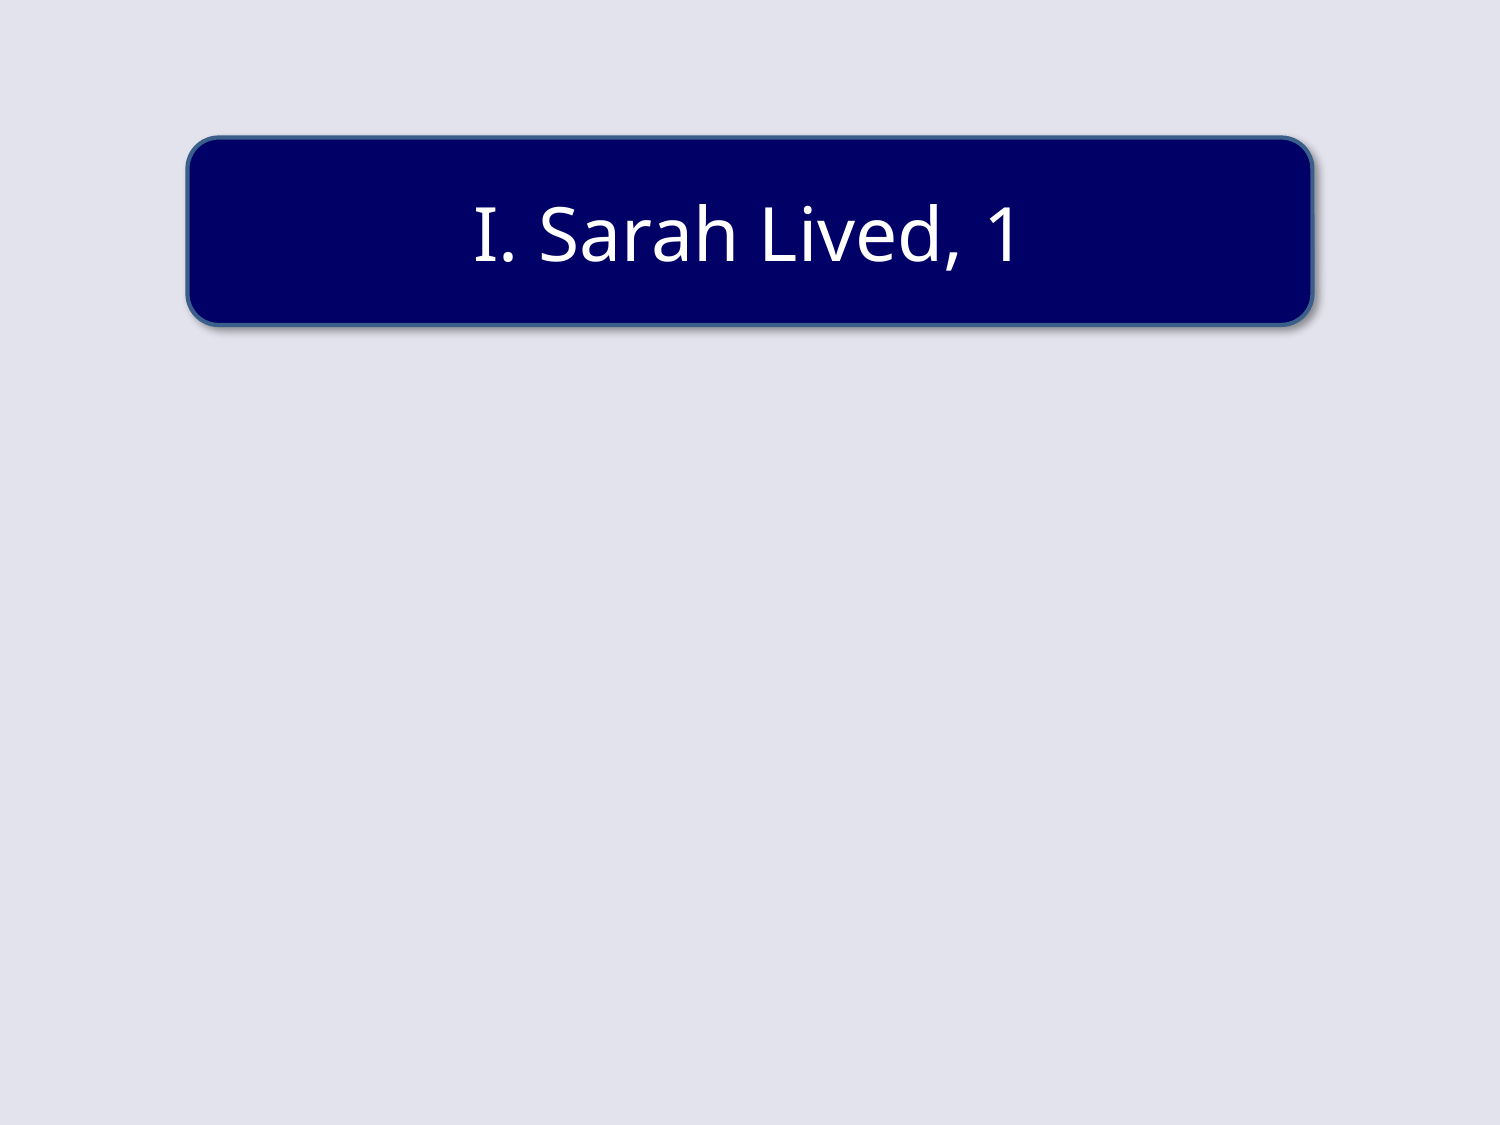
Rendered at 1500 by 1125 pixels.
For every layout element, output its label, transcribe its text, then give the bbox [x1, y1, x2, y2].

text_box I. Sarah Lived, 1 [185, 135, 1315, 328]
